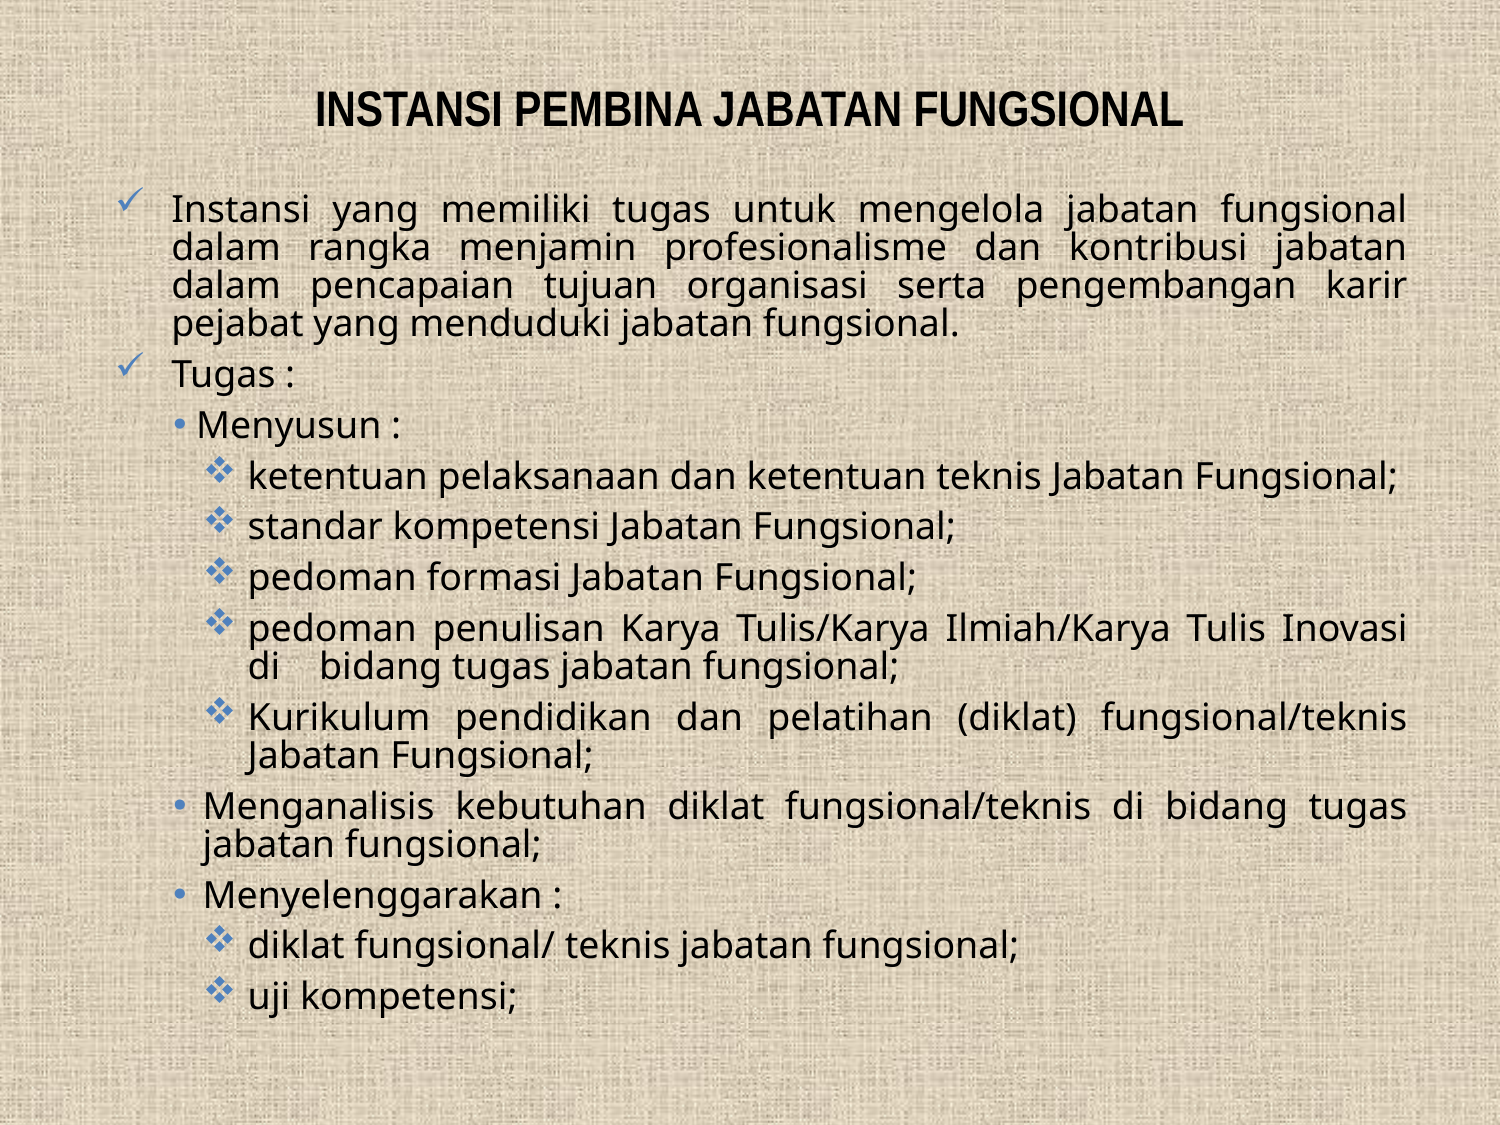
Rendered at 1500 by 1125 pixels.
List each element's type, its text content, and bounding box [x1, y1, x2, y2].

text_box INSTANSI PEMBINA JABATAN FUNGSIONAL [147, 78, 1353, 144]
text_box Instansi yang memiliki tugas untuk mengelola jabatan fungsional dalam rangka menjamin profesionalisme dan kontribusi jabatan dalam pencapaian tujuan organisasi serta pengembangan karir pejabat yang menduduki jabatan fungsional. Tugas : Menyusun : ketentuan pelaksanaan dan ketentuan teknis Jabatan Fungsional; standar kompetensi Jabatan Fungsional; pedoman formasi Jabatan Fungsional; pedoman penulisan Karya Tulis/Karya Ilmiah/Karya Tulis Inovasi di bidang tugas jabatan fungsional; Kurikulum pendidikan dan pelatihan (diklat) fungsional/teknis Jabatan Fungsional; Menganalisis kebutuhan diklat fungsional/teknis di bidang tugas jabatan fungsional; Menyelenggarakan : diklat fungsional/ teknis jabatan fungsional; uji kompetensi; [100, 184, 1424, 1025]
picture [0, 0, 1500, 1125]
